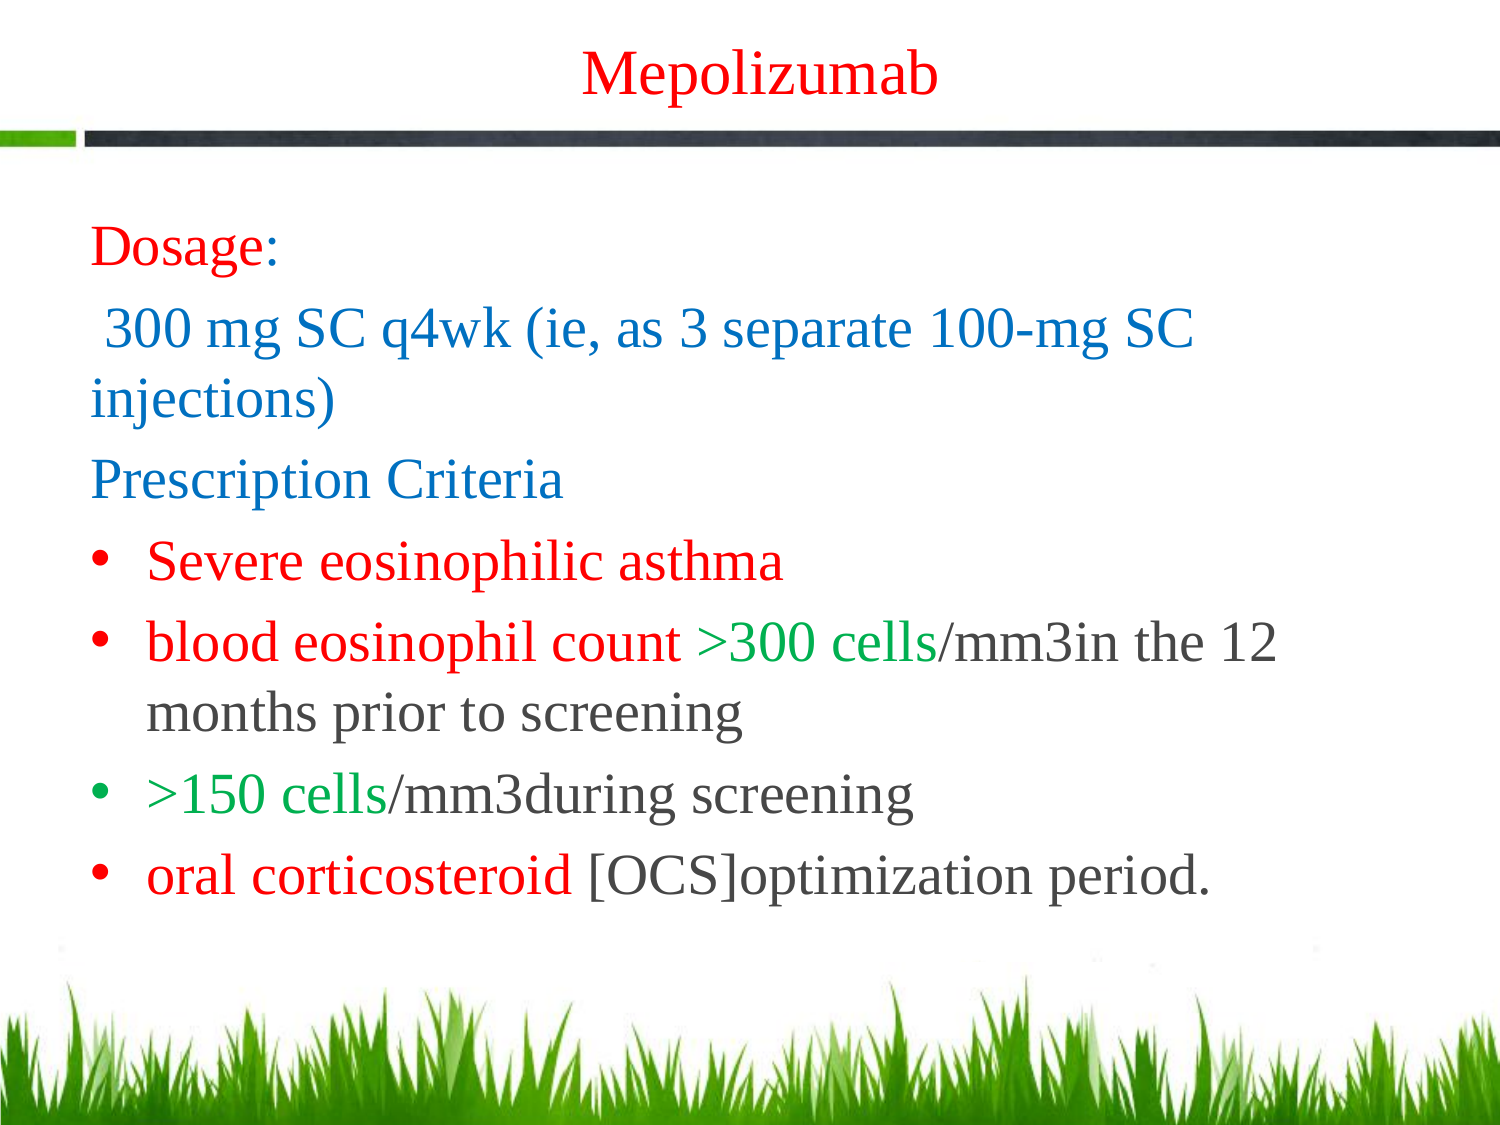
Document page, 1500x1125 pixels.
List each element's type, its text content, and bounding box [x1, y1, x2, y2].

title Mepolizumab [71, 12, 1450, 125]
picture [0, 0, 1500, 1125]
list Dosage: 300 mg SC q4wk (ie, as 3 separate 100-mg SC injections) Prescription Criteria Severe eosinophilic asthma blood eosinophil count >300 cells/mm3in the 12 months prior to screening >150 cells/mm3during screening oral corticosteroid [OCS]optimization period. [75, 200, 1425, 1005]
